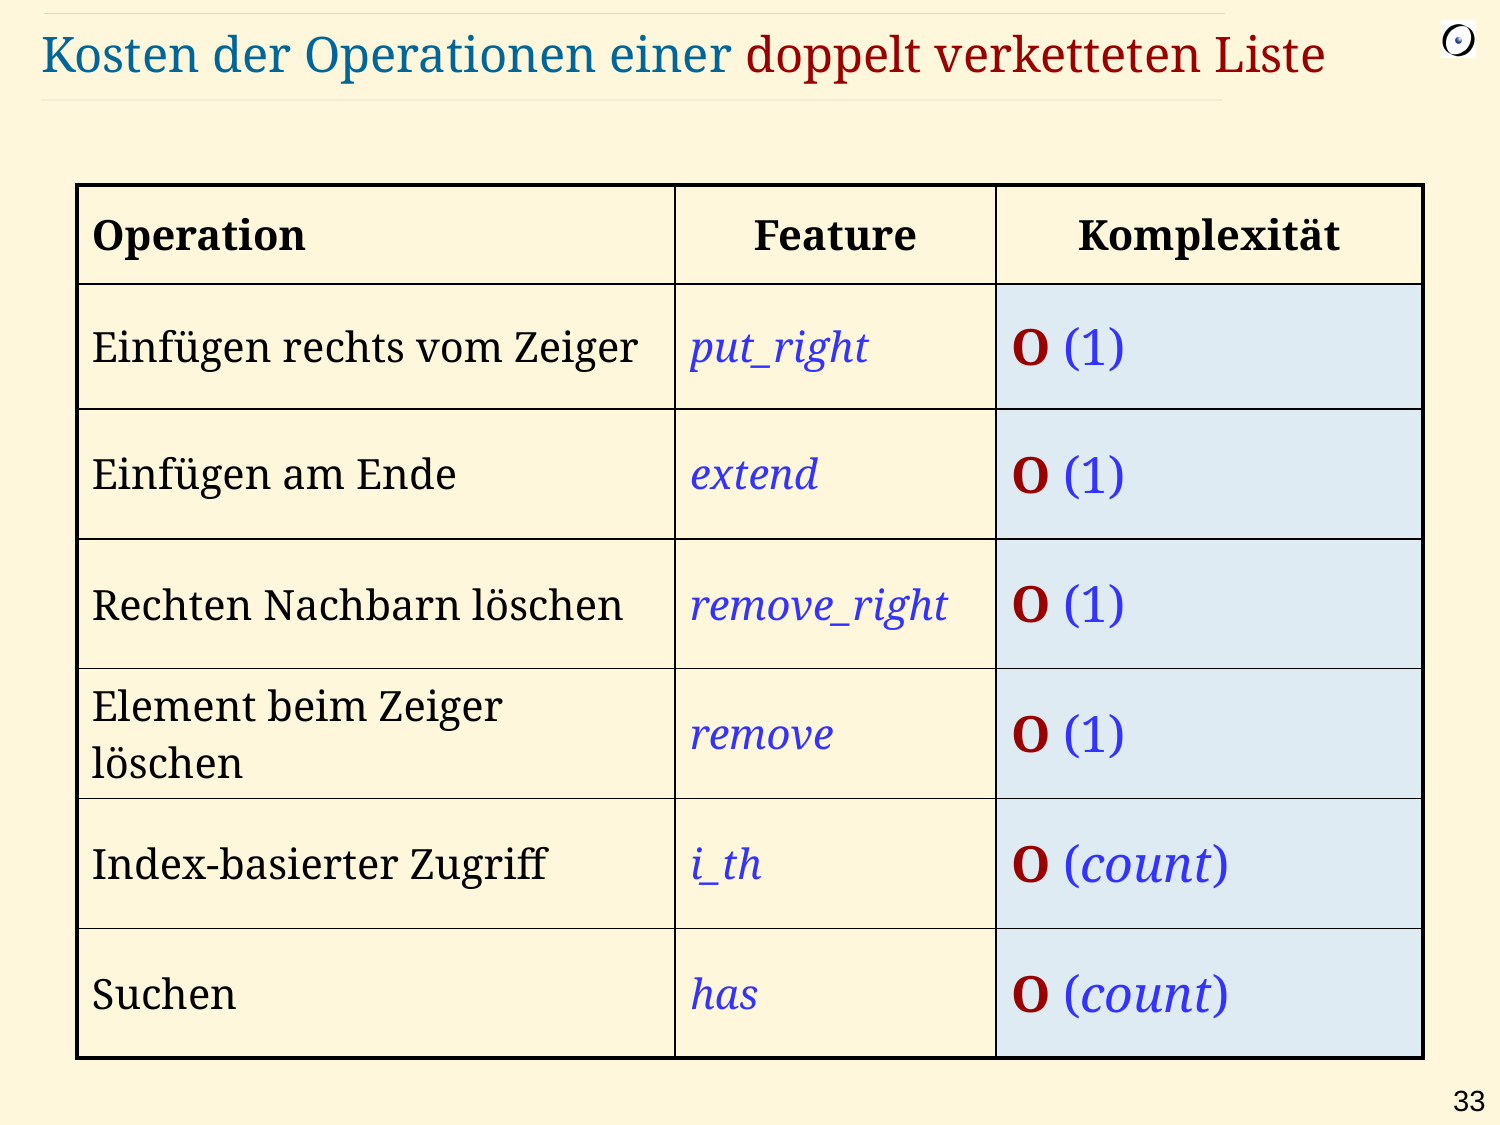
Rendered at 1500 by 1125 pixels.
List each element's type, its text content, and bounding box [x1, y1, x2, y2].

table_cell O (1) [997, 285, 1421, 408]
table_cell remove [676, 669, 995, 798]
table_cell Einfügen rechts vom Zeiger [79, 285, 674, 408]
table_cell O (1) [997, 540, 1421, 668]
table_header Komplexität [997, 187, 1421, 283]
table_cell extend [676, 410, 995, 538]
table_cell Index-basierter Zugriff [79, 799, 674, 928]
table_cell Element beim Zeiger löschen [79, 669, 674, 798]
table_cell put_right [676, 285, 995, 408]
table_cell remove_right [676, 540, 995, 668]
table_cell Einfügen am Ende [79, 410, 674, 538]
title Kosten der Operationen einer doppelt verketteten Liste [41, 16, 1442, 89]
table_cell O (count) [997, 799, 1421, 928]
table_cell has [676, 929, 995, 1056]
table_cell Rechten Nachbarn löschen [79, 540, 674, 668]
table_header Operation [79, 187, 674, 283]
table_header Feature [676, 187, 995, 283]
picture [1442, 20, 1476, 58]
table_cell O (1) [997, 669, 1421, 798]
table_cell i_th [676, 799, 995, 928]
table_cell O (count) [997, 929, 1421, 1056]
table_cell Suchen [79, 929, 674, 1056]
table_cell O (1) [997, 410, 1421, 538]
